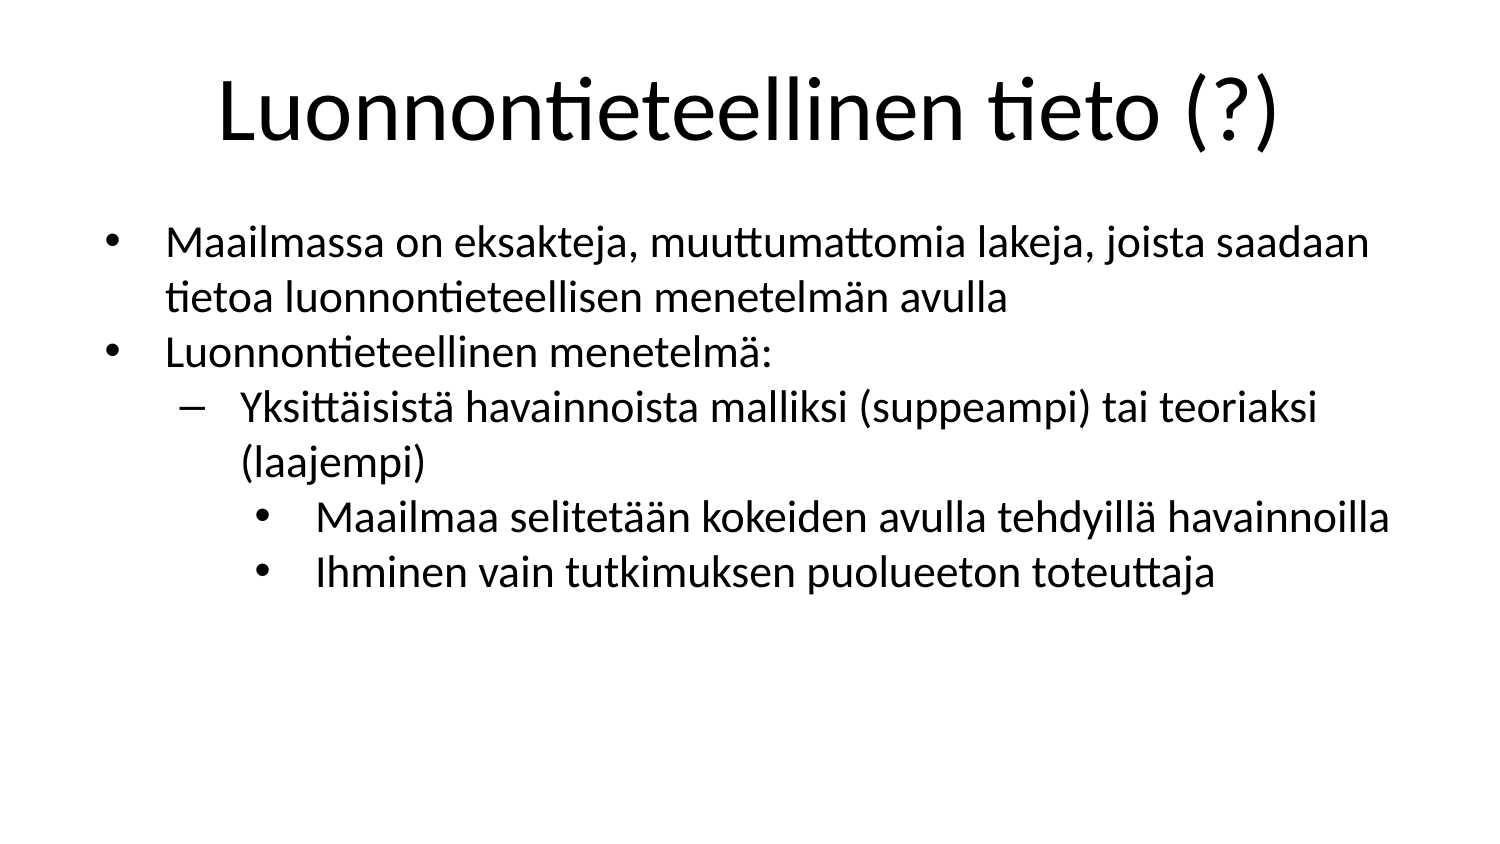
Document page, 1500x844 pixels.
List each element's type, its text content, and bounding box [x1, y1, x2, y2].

title Luonnontieteellinen tieto (?) [75, 33, 1425, 175]
list Maailmassa on eksakteja, muuttumattomia lakeja, joista saadaan tietoa luonnontieteellisen menetelmän avulla Luonnontieteellinen menetelmä: Yksittäisistä havainnoista malliksi (suppeampi) tai teoriaksi (laajempi) Maailmaa selitetään kokeiden avulla tehdyillä havainnoilla Ihminen vain tutkimuksen puolueeton toteuttaja [75, 196, 1425, 754]
